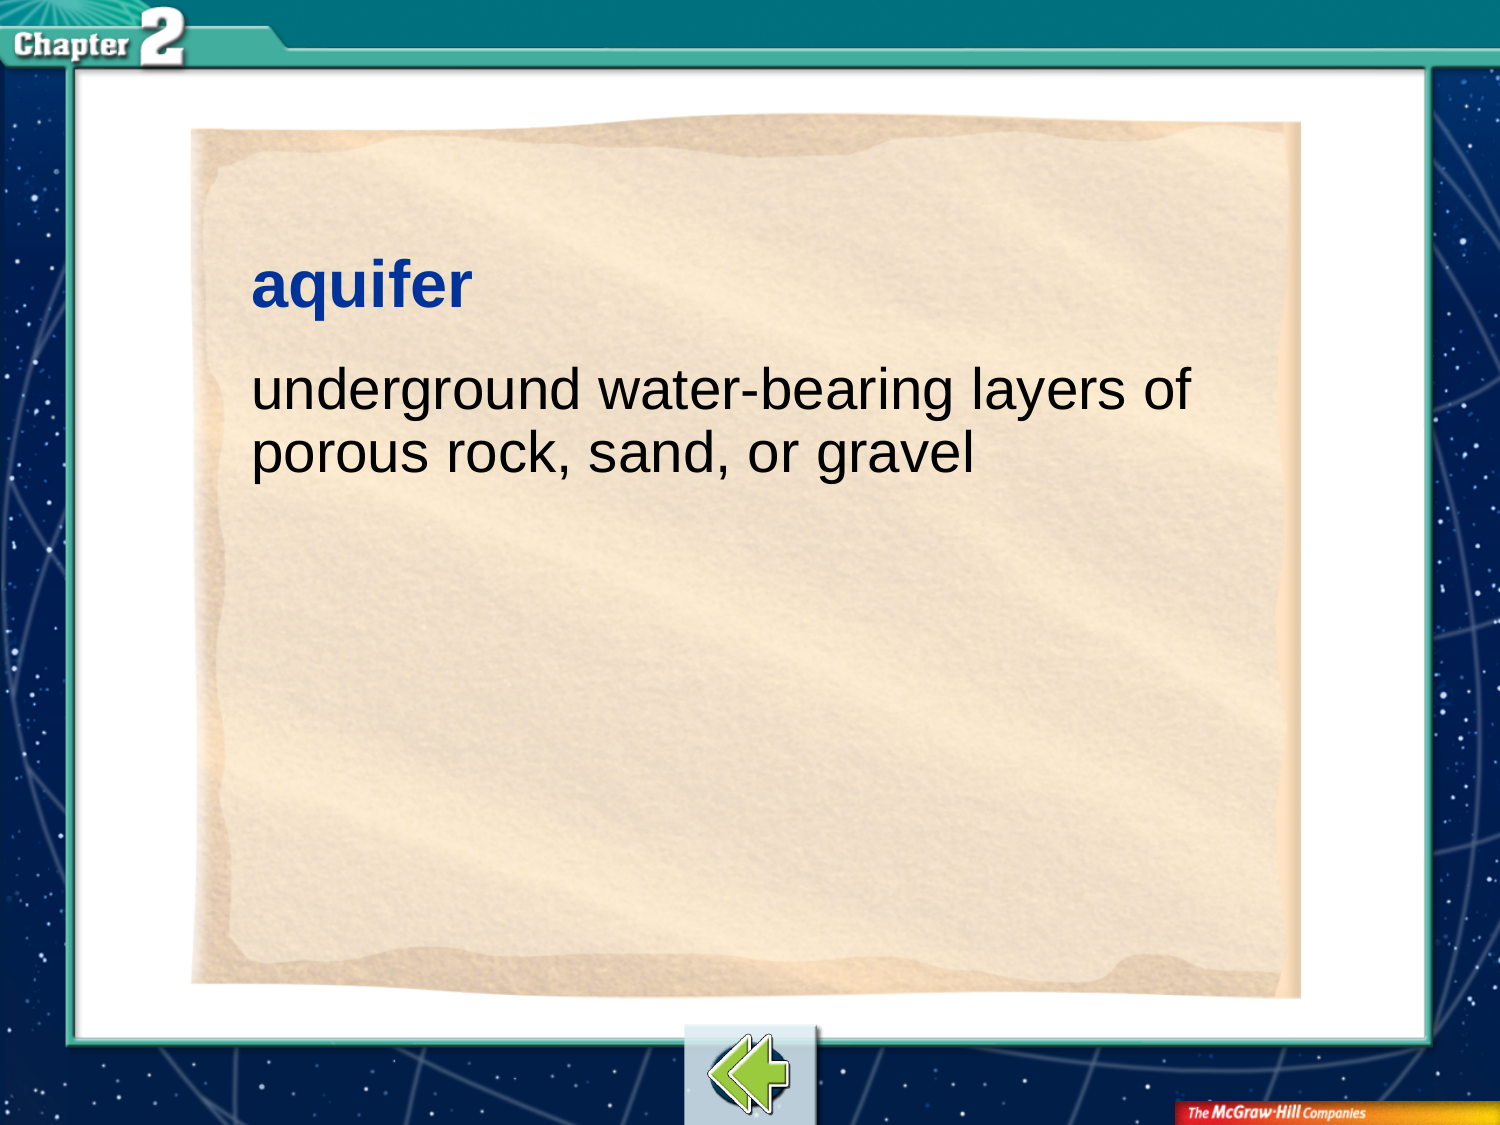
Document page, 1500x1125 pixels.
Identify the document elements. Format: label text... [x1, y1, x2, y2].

text_box aquifer underground water-bearing layers of porous rock, sand, or gravel [236, 242, 1251, 493]
picture [0, 0, 1500, 1125]
